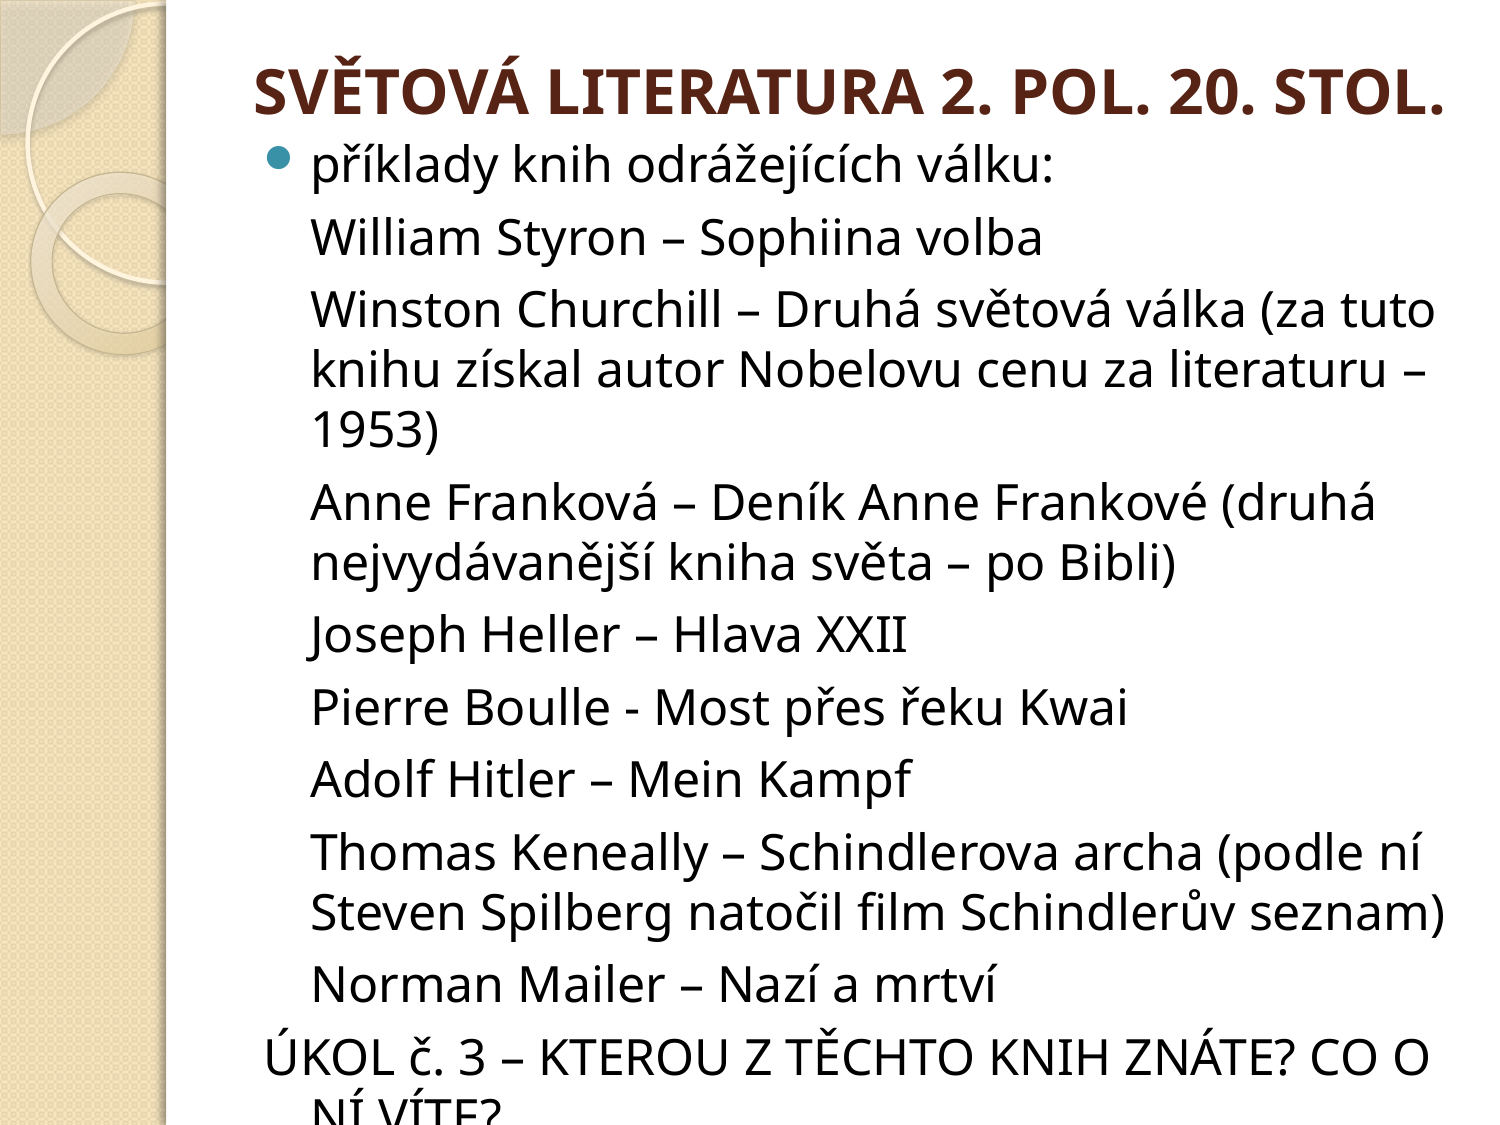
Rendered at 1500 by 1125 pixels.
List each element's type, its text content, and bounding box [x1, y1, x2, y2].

title SVĚTOVÁ LITERATURA 2. POL. 20. STOL. [235, 30, 1466, 125]
list příklady knih odrážejících válku: William Styron – Sophiina volba Winston Churchill – Druhá světová válka (za tuto knihu získal autor Nobelovu cenu za literaturu – 1953) Anne Franková – Deník Anne Frankové (druhá nejvydávanější kniha světa – po Bibli) Joseph Heller – Hlava XXII Pierre Boulle - Most přes řeku Kwai Adolf Hitler – Mein Kampf Thomas Keneally – Schindlerova archa (podle ní Steven Spilberg natočil film Schindlerův seznam) Norman Mailer – Nazí a mrtví ÚKOL č. 3 – KTEROU Z TĚCHTO KNIH ZNÁTE? CO O NÍ VÍTE? [235, 125, 1466, 1025]
